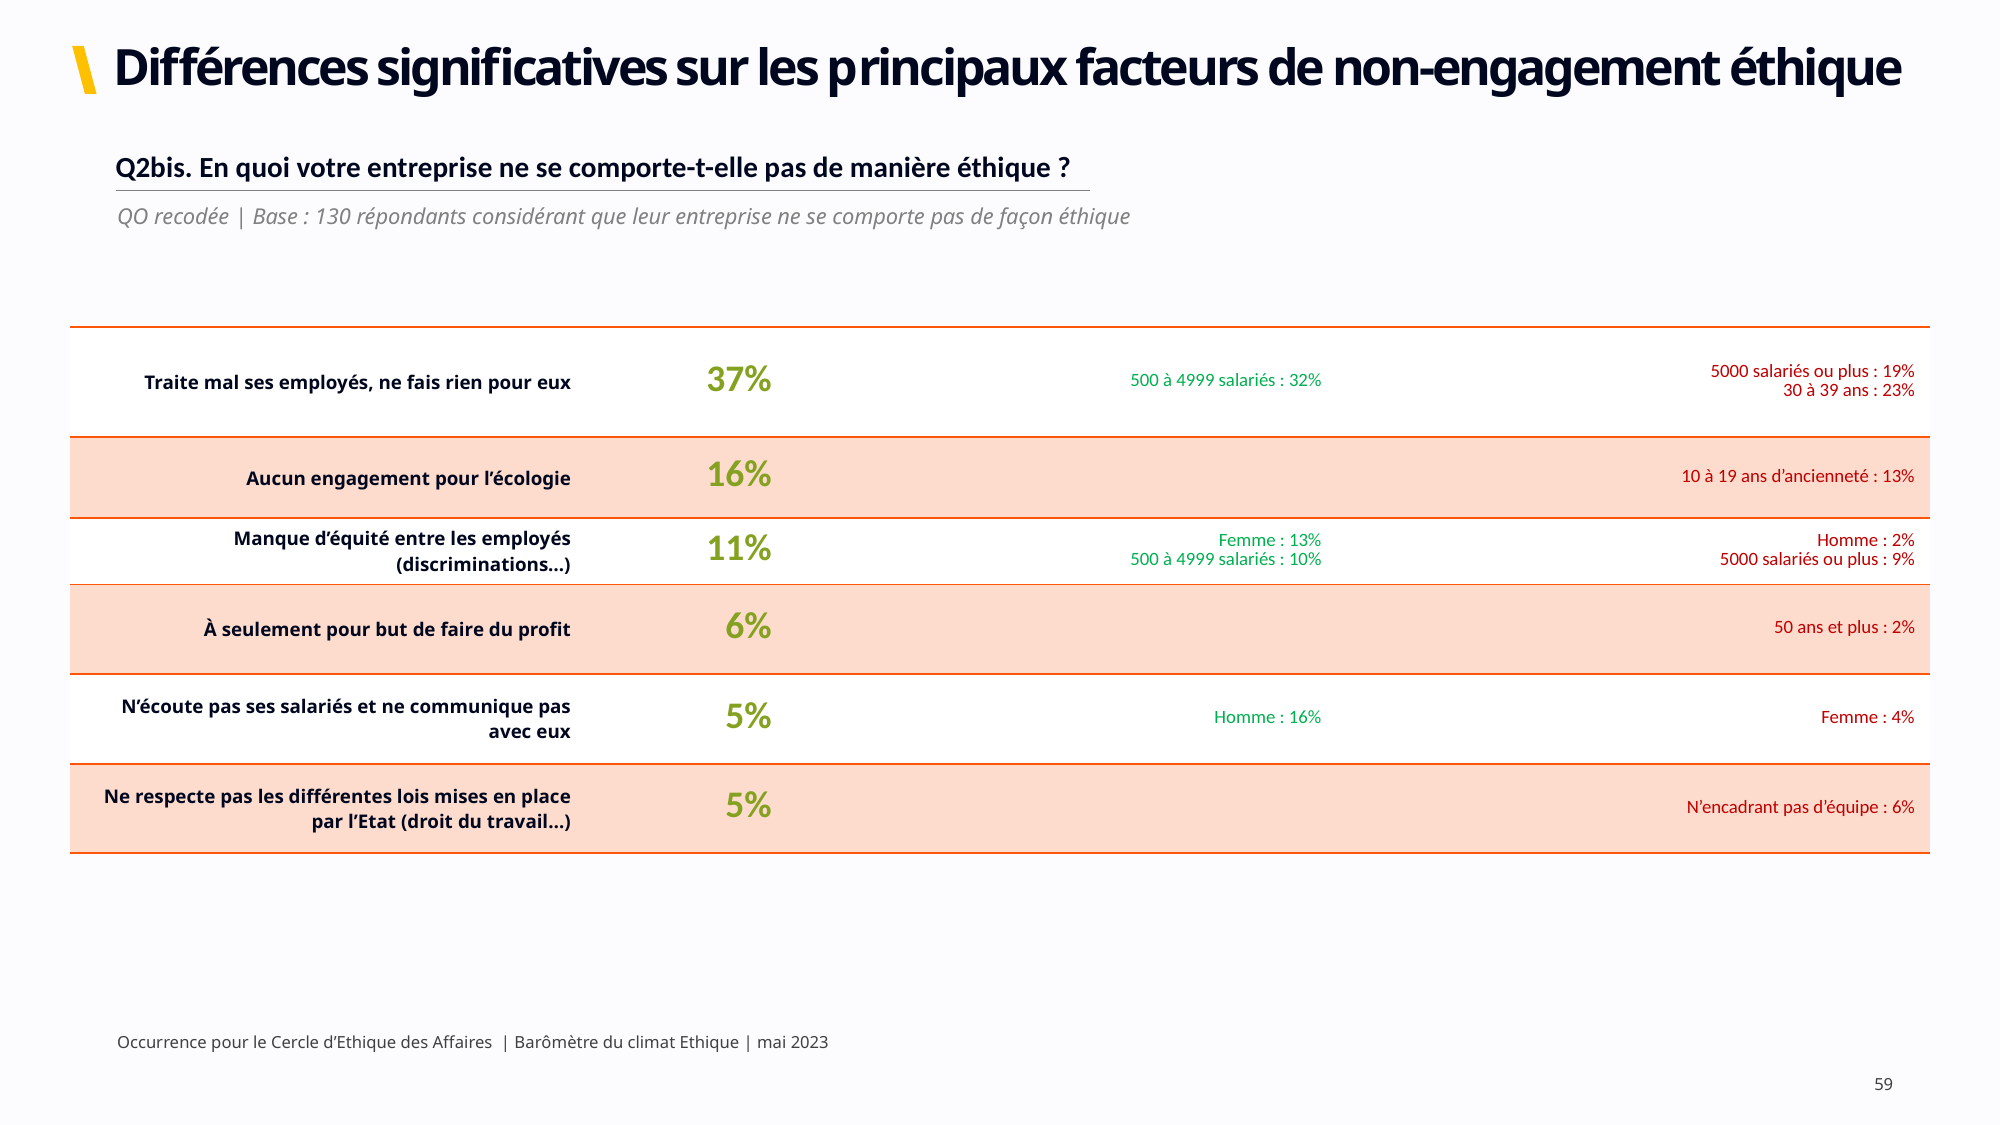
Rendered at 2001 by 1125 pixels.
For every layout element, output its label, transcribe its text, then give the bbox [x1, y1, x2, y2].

table_cell N’écoute pas ses salariés et ne communique pas avec eux [70, 675, 585, 763]
table_cell 6% [585, 585, 787, 673]
title Différences significatives sur les principaux facteurs de non-engagement éthique [72, 42, 1968, 98]
table_cell Femme : 13% 500 à 4999 salariés : 10% [787, 519, 1336, 584]
table_cell 50 ans et plus : 2% [1336, 585, 1930, 673]
table_cell 5% [585, 675, 787, 763]
table_header Q2bis. En quoi votre entreprise ne se comporte-t-elle pas de manière éthique ? [116, 149, 1090, 190]
table_cell [787, 585, 1336, 673]
table_cell Homme : 16% [787, 675, 1336, 763]
table_cell 10 à 19 ans d’ancienneté : 13% [1336, 438, 1930, 517]
table_cell [787, 765, 1336, 852]
text_box QO recodée | Base : 130 répondants considérant que leur entreprise ne se comporte pas de façon éthique [117, 202, 1155, 230]
table_cell 5% [585, 765, 787, 852]
table_cell N’encadrant pas d’équipe : 6% [1336, 765, 1930, 852]
table_cell Aucun engagement pour l’écologie [70, 438, 585, 517]
table_cell 16% [585, 438, 787, 517]
table_cell [787, 438, 1336, 517]
table_cell Manque d’équité entre les employés (discriminations…) [70, 519, 585, 584]
table_cell Femme : 4% [1336, 675, 1930, 763]
table_header 37% [585, 328, 787, 436]
table_cell Homme : 2% 5000 salariés ou plus : 9% [1336, 519, 1930, 584]
table_cell À seulement pour but de faire du profit [70, 585, 585, 673]
table_cell Ne respecte pas les différentes lois mises en place par l’Etat (droit du travail…) [70, 765, 585, 852]
table_header 5000 salariés ou plus : 19% 30 à 39 ans : 23% [1336, 328, 1930, 436]
footer Occurrence pour le Cercle d’Ethique des Affaires | Barômètre du climat Ethique | mai 2023 [117, 1022, 1612, 1061]
table_cell 11% [585, 519, 787, 584]
slide_number 59 [1748, 1066, 1894, 1105]
table_header 500 à 4999 salariés : 32% [787, 328, 1336, 436]
text_box [72, 45, 97, 94]
table_header Traite mal ses employés, ne fais rien pour eux [70, 328, 585, 436]
